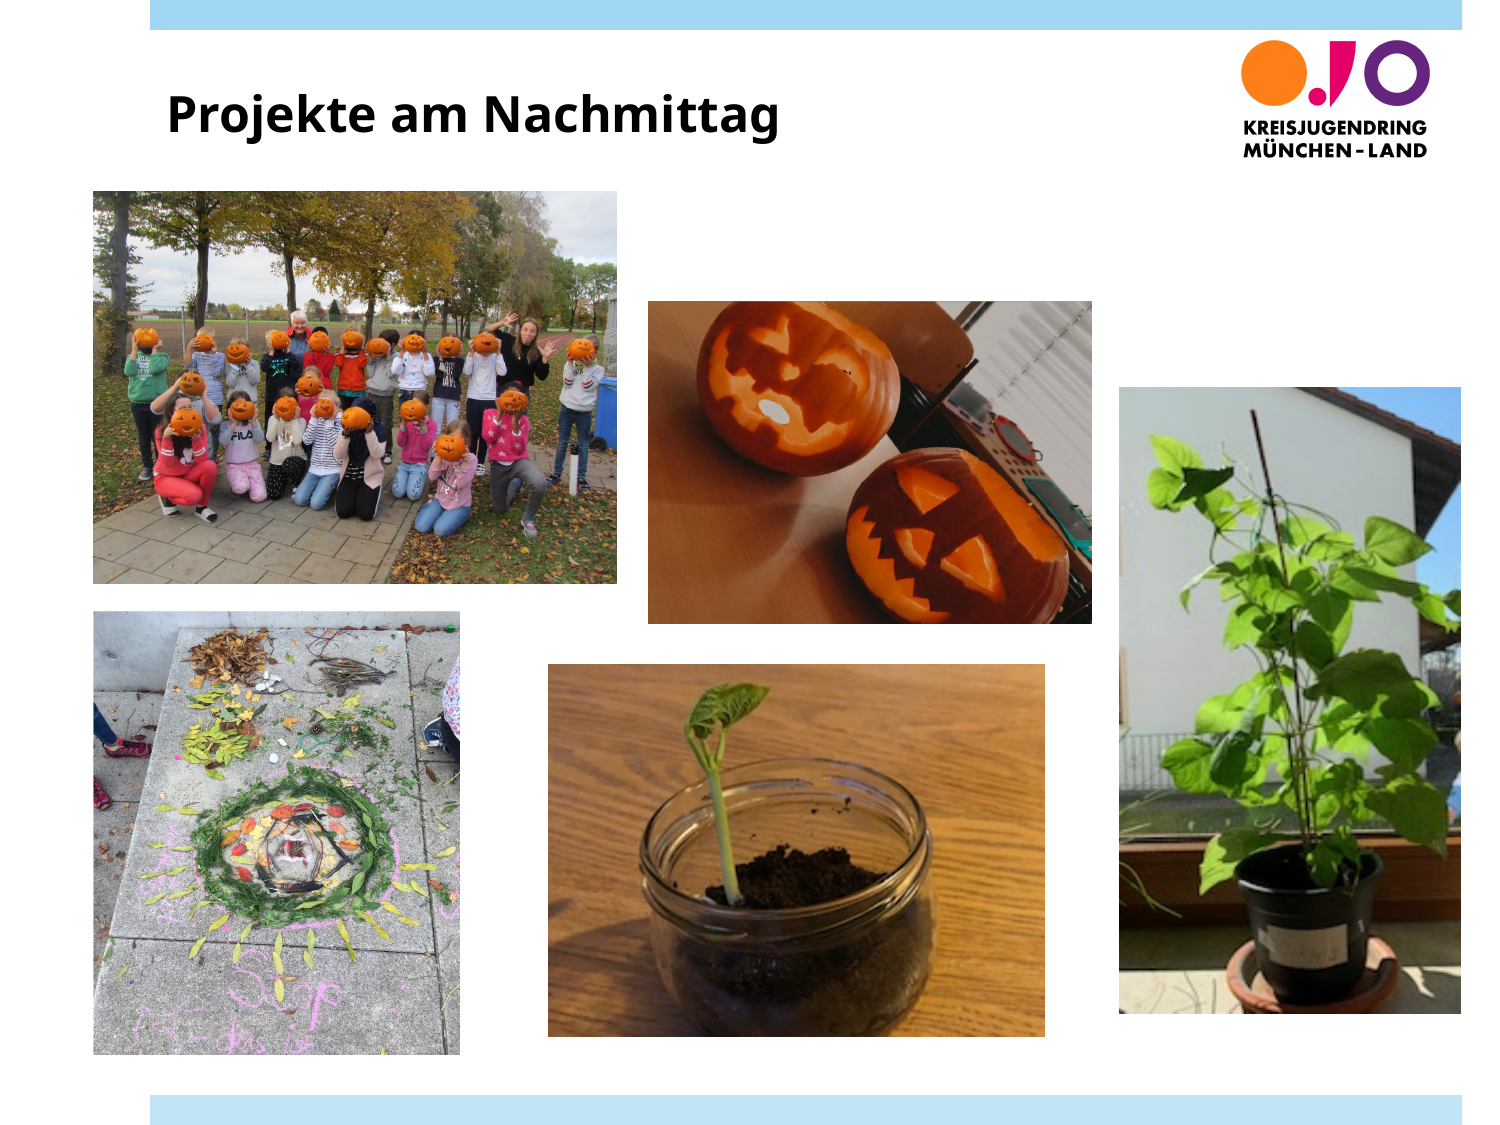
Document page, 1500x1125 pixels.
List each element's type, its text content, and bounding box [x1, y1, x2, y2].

picture [647, 300, 1093, 624]
picture [92, 191, 617, 585]
picture [54, 612, 499, 1054]
picture [548, 663, 1046, 1037]
text_box Projekte am Nachmittag [151, 75, 805, 151]
picture [1241, 40, 1430, 158]
picture [1118, 387, 1461, 1015]
